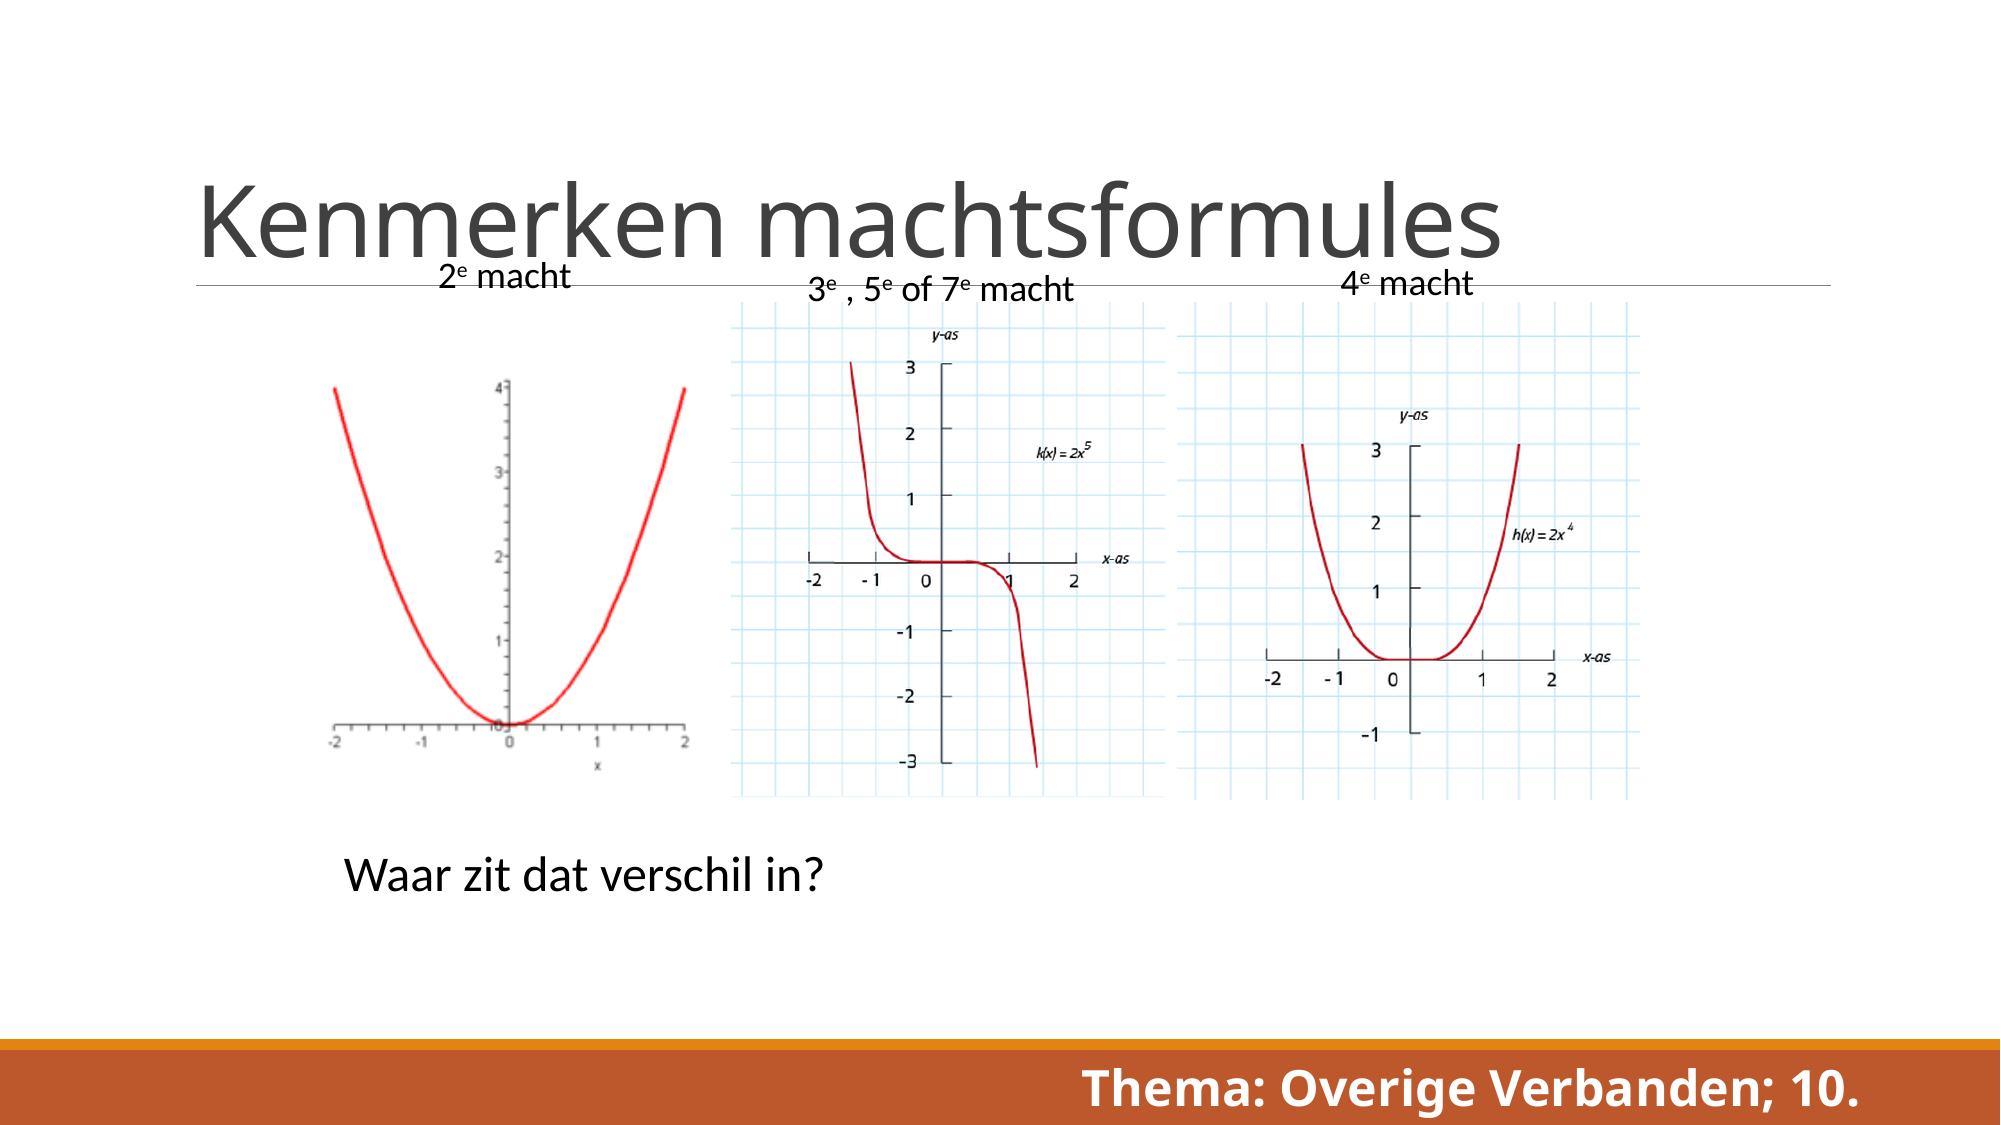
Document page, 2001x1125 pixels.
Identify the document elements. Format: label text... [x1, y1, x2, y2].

picture [730, 302, 1166, 800]
picture [1176, 302, 1641, 800]
text_box 4e macht [1325, 251, 1490, 299]
text_box 2e macht [423, 243, 587, 304]
picture [290, 337, 729, 776]
title Kenmerken machtsformules [180, 47, 1830, 285]
text_box 3e , 5e of 7e macht [792, 256, 1090, 299]
text_box Thema: Overige Verbanden; 10. Machtsverbanden [957, 1049, 1985, 1125]
text_box Waar zit dat verschil in? [329, 834, 842, 909]
